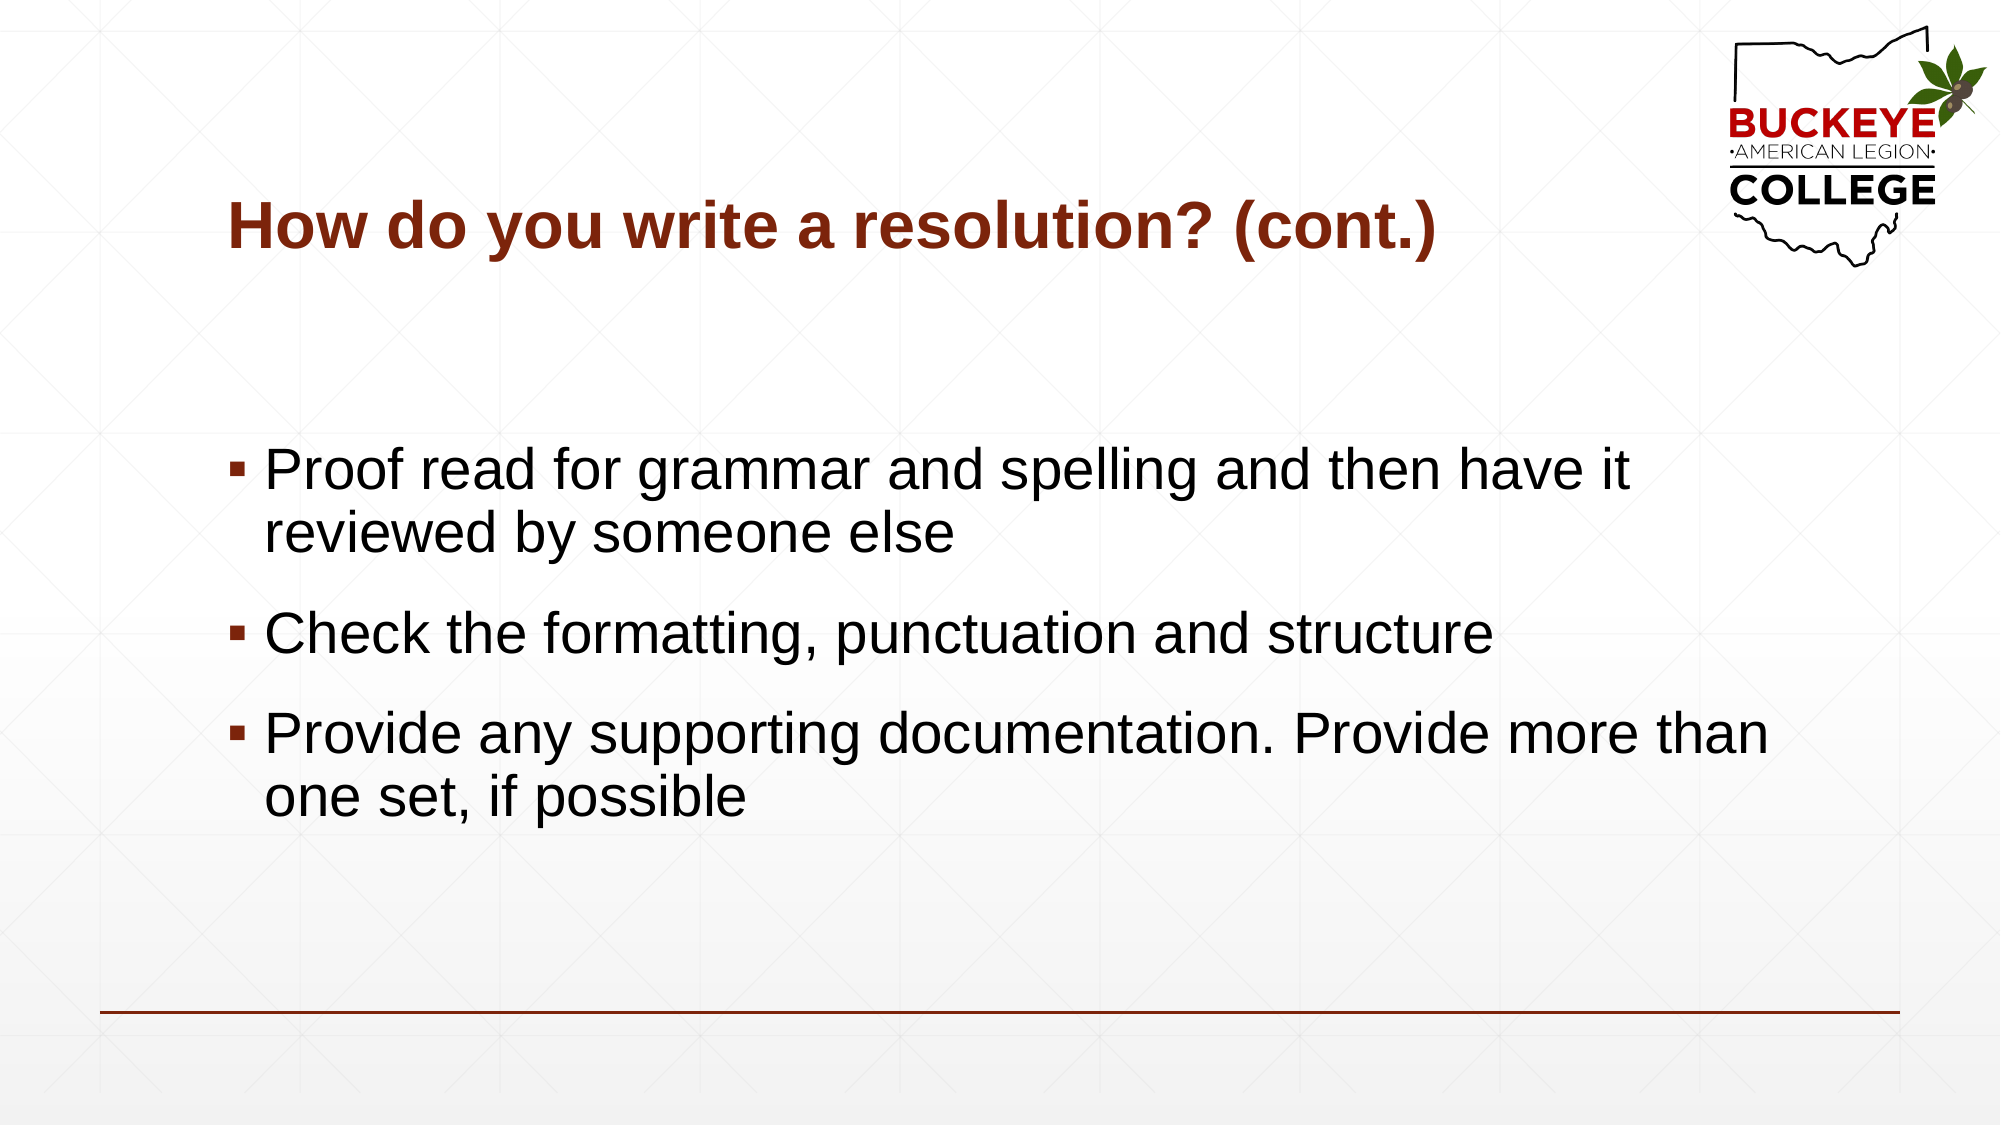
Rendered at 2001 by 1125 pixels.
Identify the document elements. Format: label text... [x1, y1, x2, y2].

title How do you write a resolution? (cont.) [212, 82, 1788, 271]
list Proof read for grammar and spelling and then have it reviewed by someone else Check the formatting, punctuation and structure Provide any supporting documentation. Provide more than one set, if possible [212, 324, 1788, 950]
picture [1710, 17, 1989, 276]
